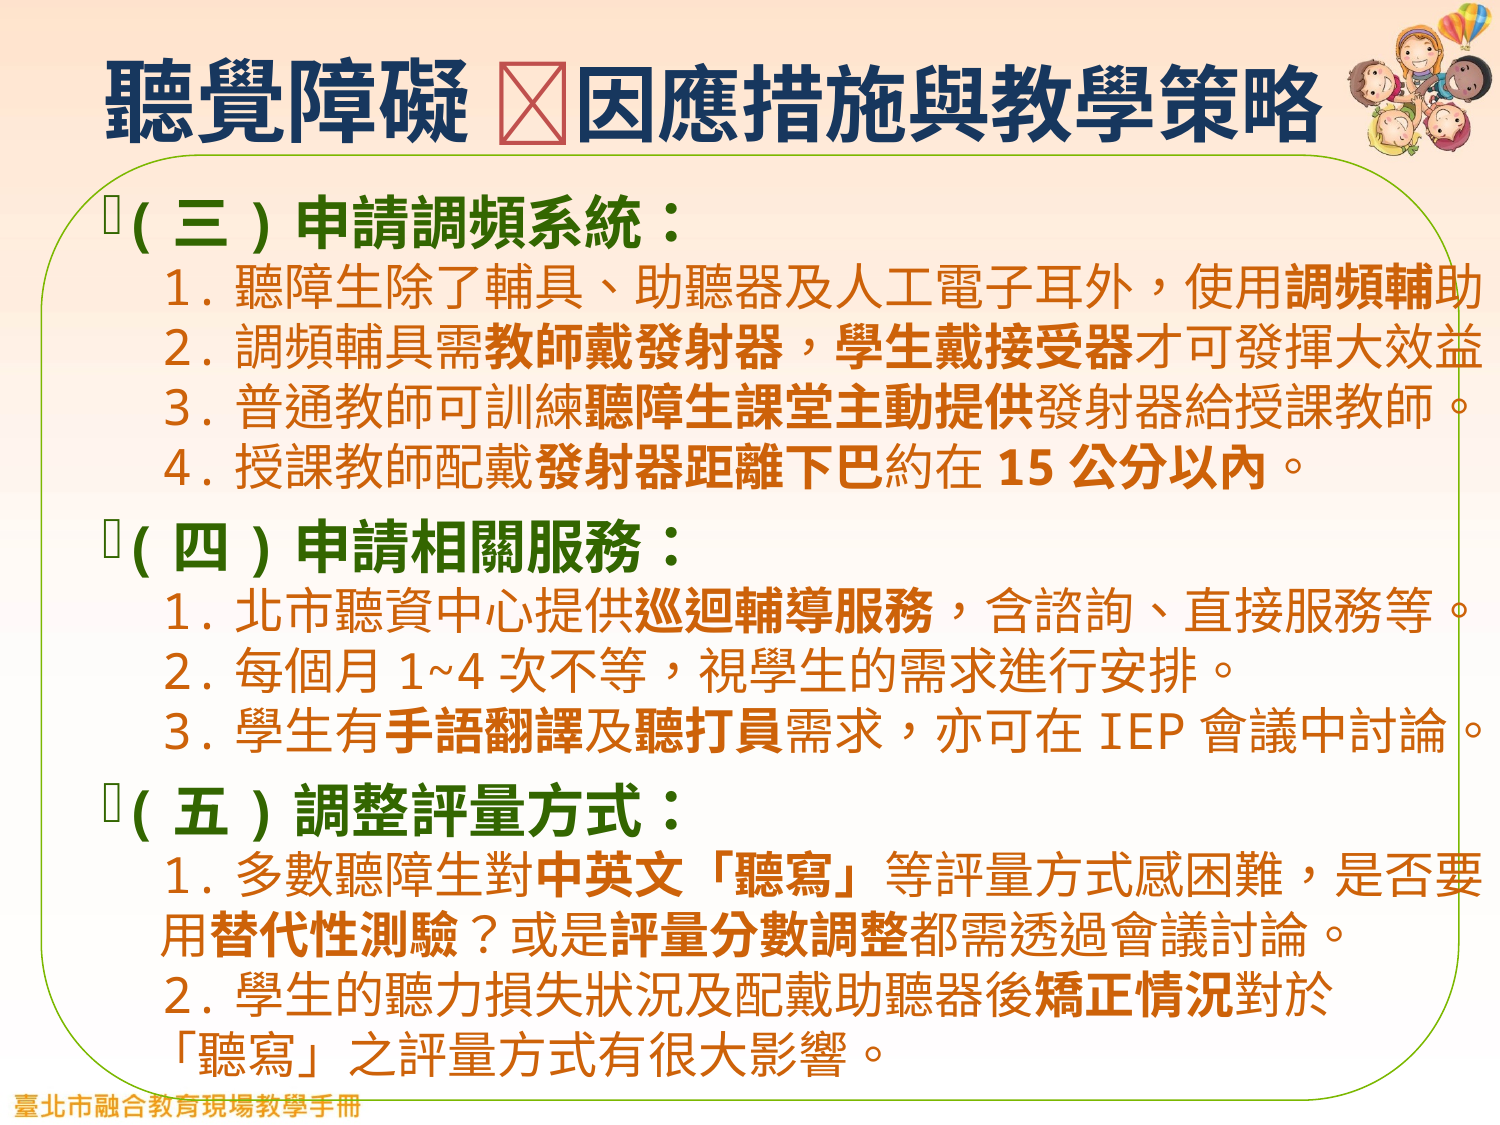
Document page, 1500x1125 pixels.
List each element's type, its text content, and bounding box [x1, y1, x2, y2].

picture [0, 0, 1500, 1125]
title 聽覺障礙 因應措施與教學策略 [88, 31, 1471, 167]
text_box (三)申請調頻系統： 1.聽障生除了輔具、助聽器及人工電子耳外，使用調頻輔助。 2.調頻輔具需教師戴發射器，學生戴接受器才可發揮大效益。 3.普通教師可訓練聽障生課堂主動提供發射器給授課教師。 4.授課教師配戴發射器距離下巴約在15公分以內。 (四)申請相關服務： 1.北市聽資中心提供巡迴輔導服務，含諮詢、直接服務等。 2.每個月1~4次不等，視學生的需求進行安排。 3.學生有手語翻譯及聽打員需求，亦可在IEP會議中討論。 (五)調整評量方式： 1.多數聽障生對中英文「聽寫」等評量方式感困難，是否要 用替代性測驗？或是評量分數調整都需透過會議討論。 2.學生的聽力損失狀況及配戴助聽器後矯正情況對於 「聽寫」之評量方式有很大影響。 [41, 155, 1459, 1101]
